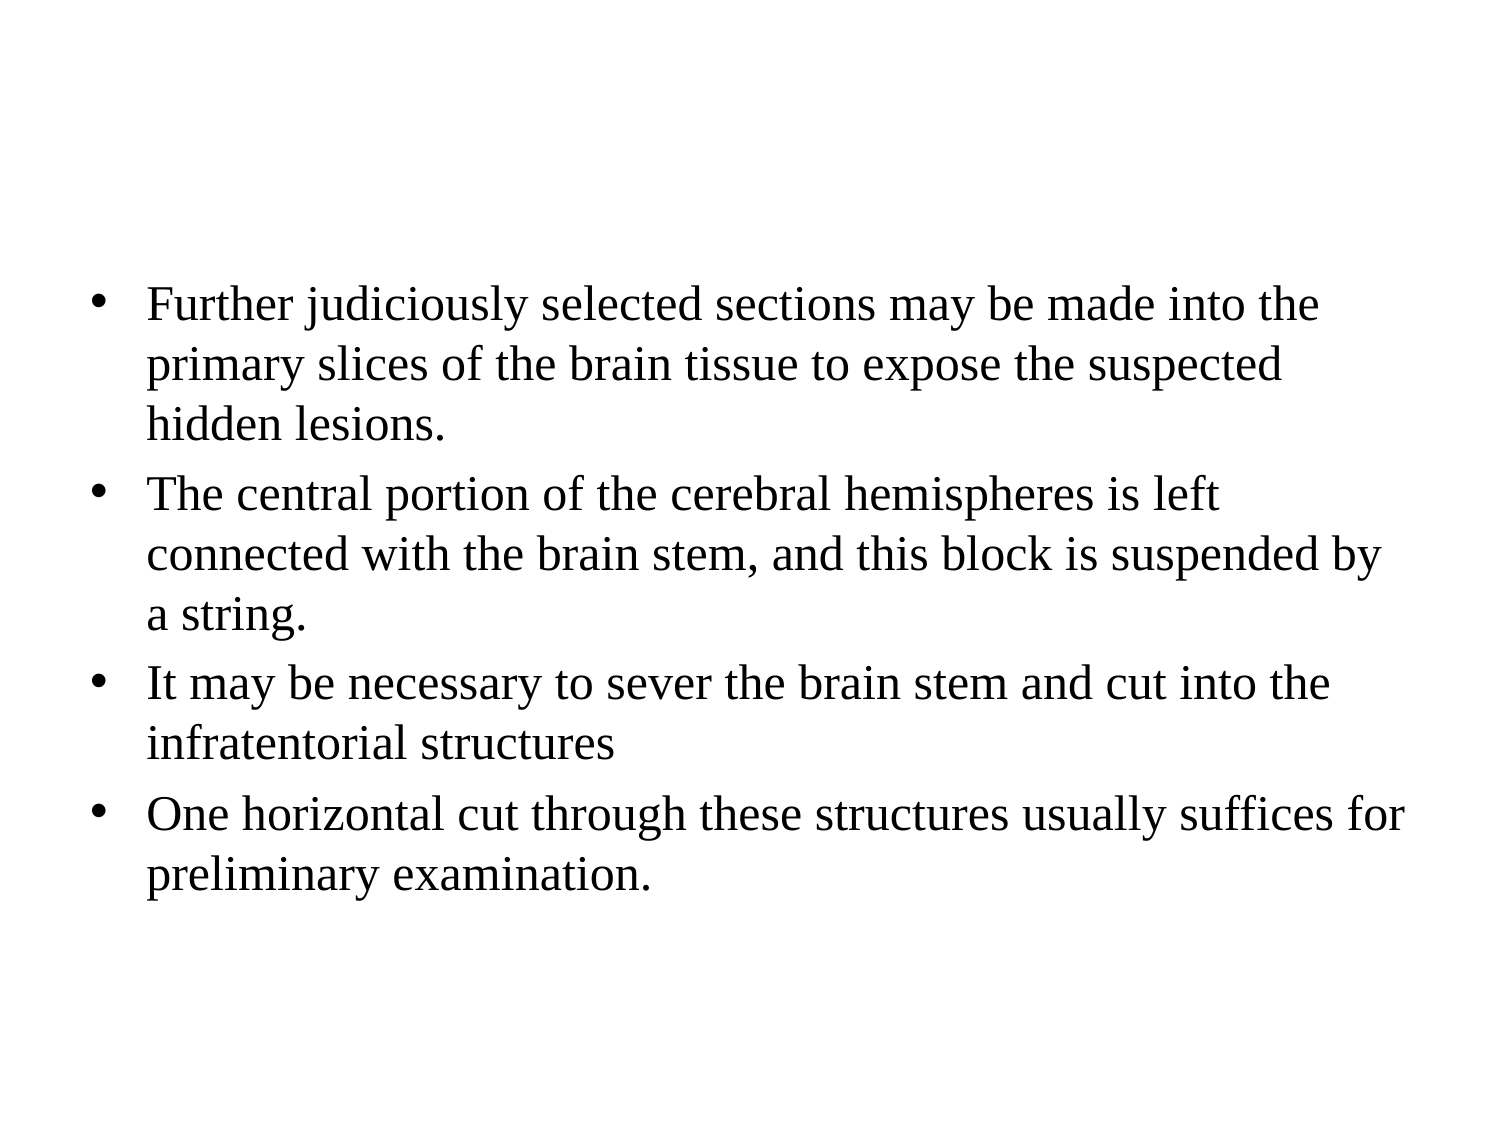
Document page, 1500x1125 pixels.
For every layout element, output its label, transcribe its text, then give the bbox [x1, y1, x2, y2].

list Further judiciously selected sections may be made into the primary slices of the brain tissue to expose the suspected hidden lesions. The central portion of the cerebral hemispheres is left connected with the brain stem, and this block is suspended by a string. It may be necessary to sever the brain stem and cut into the infratentorial structures One horizontal cut through these structures usually suffices for preliminary examination. [75, 262, 1425, 1005]
